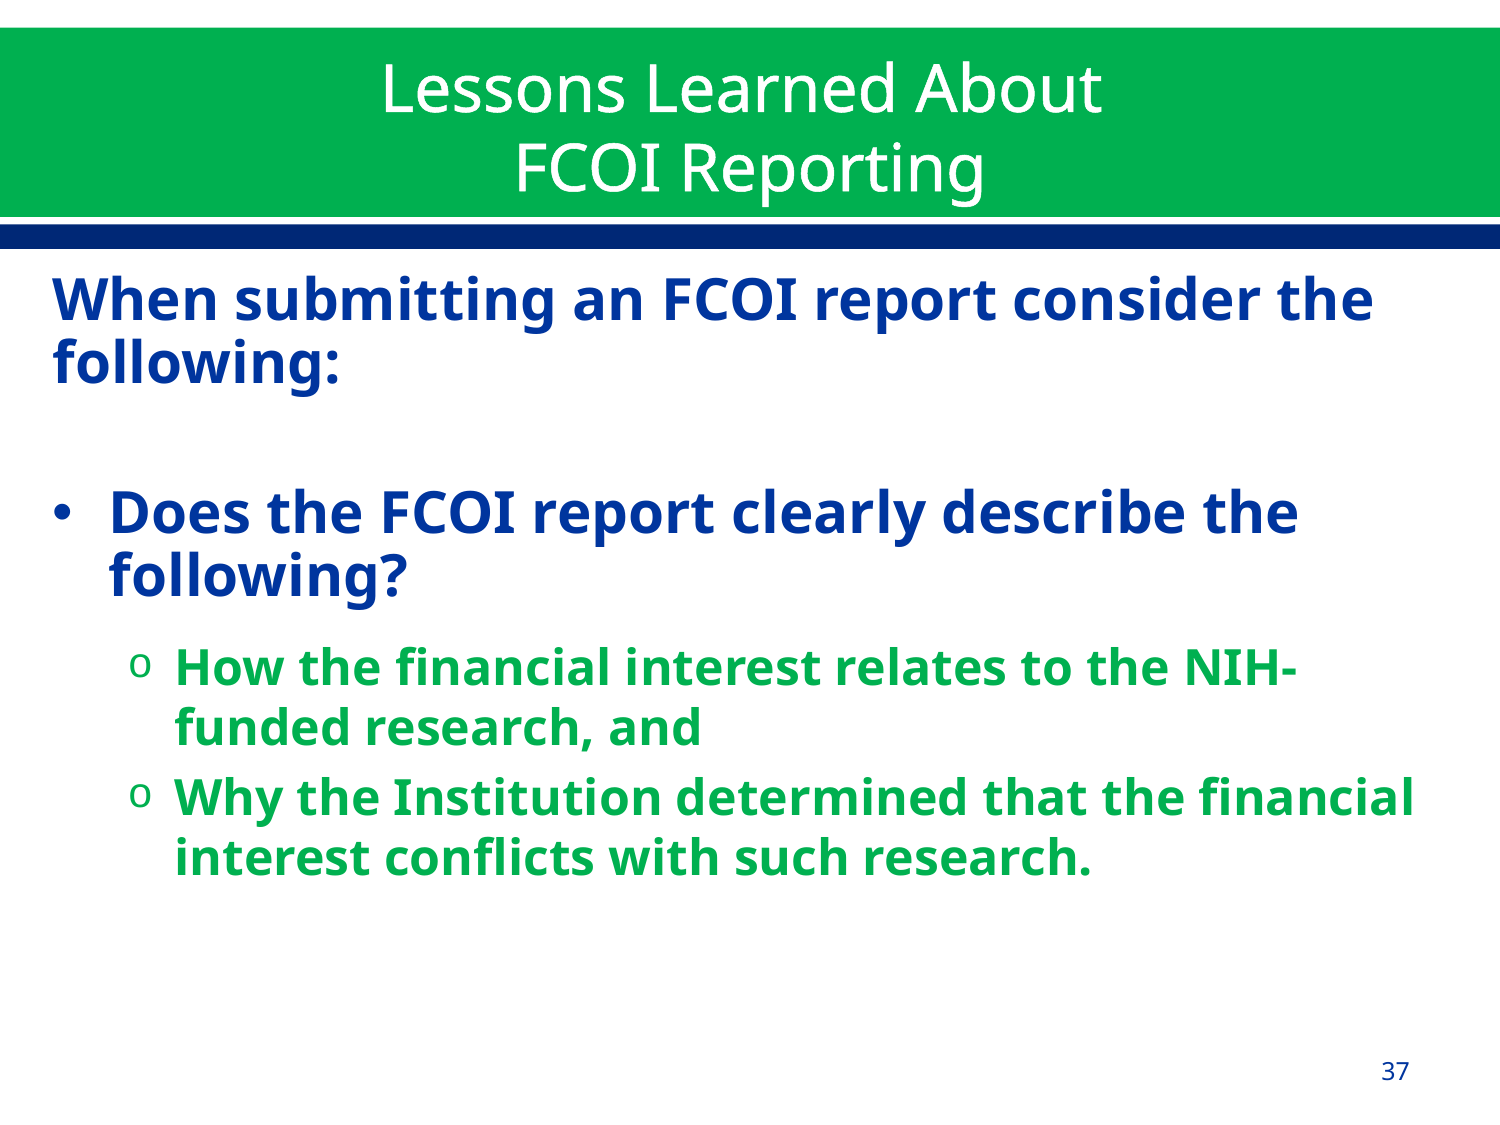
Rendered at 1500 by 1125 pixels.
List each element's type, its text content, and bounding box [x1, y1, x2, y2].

list When submitting an FCOI report consider the following: Does the FCOI report clearly describe the following? How the financial interest relates to the NIH-funded research, and Why the Institution determined that the financial interest conflicts with such research. [37, 262, 1475, 963]
title Lessons Learned About FCOI Reporting [75, 37, 1425, 213]
slide_number 37 [1074, 1042, 1425, 1103]
